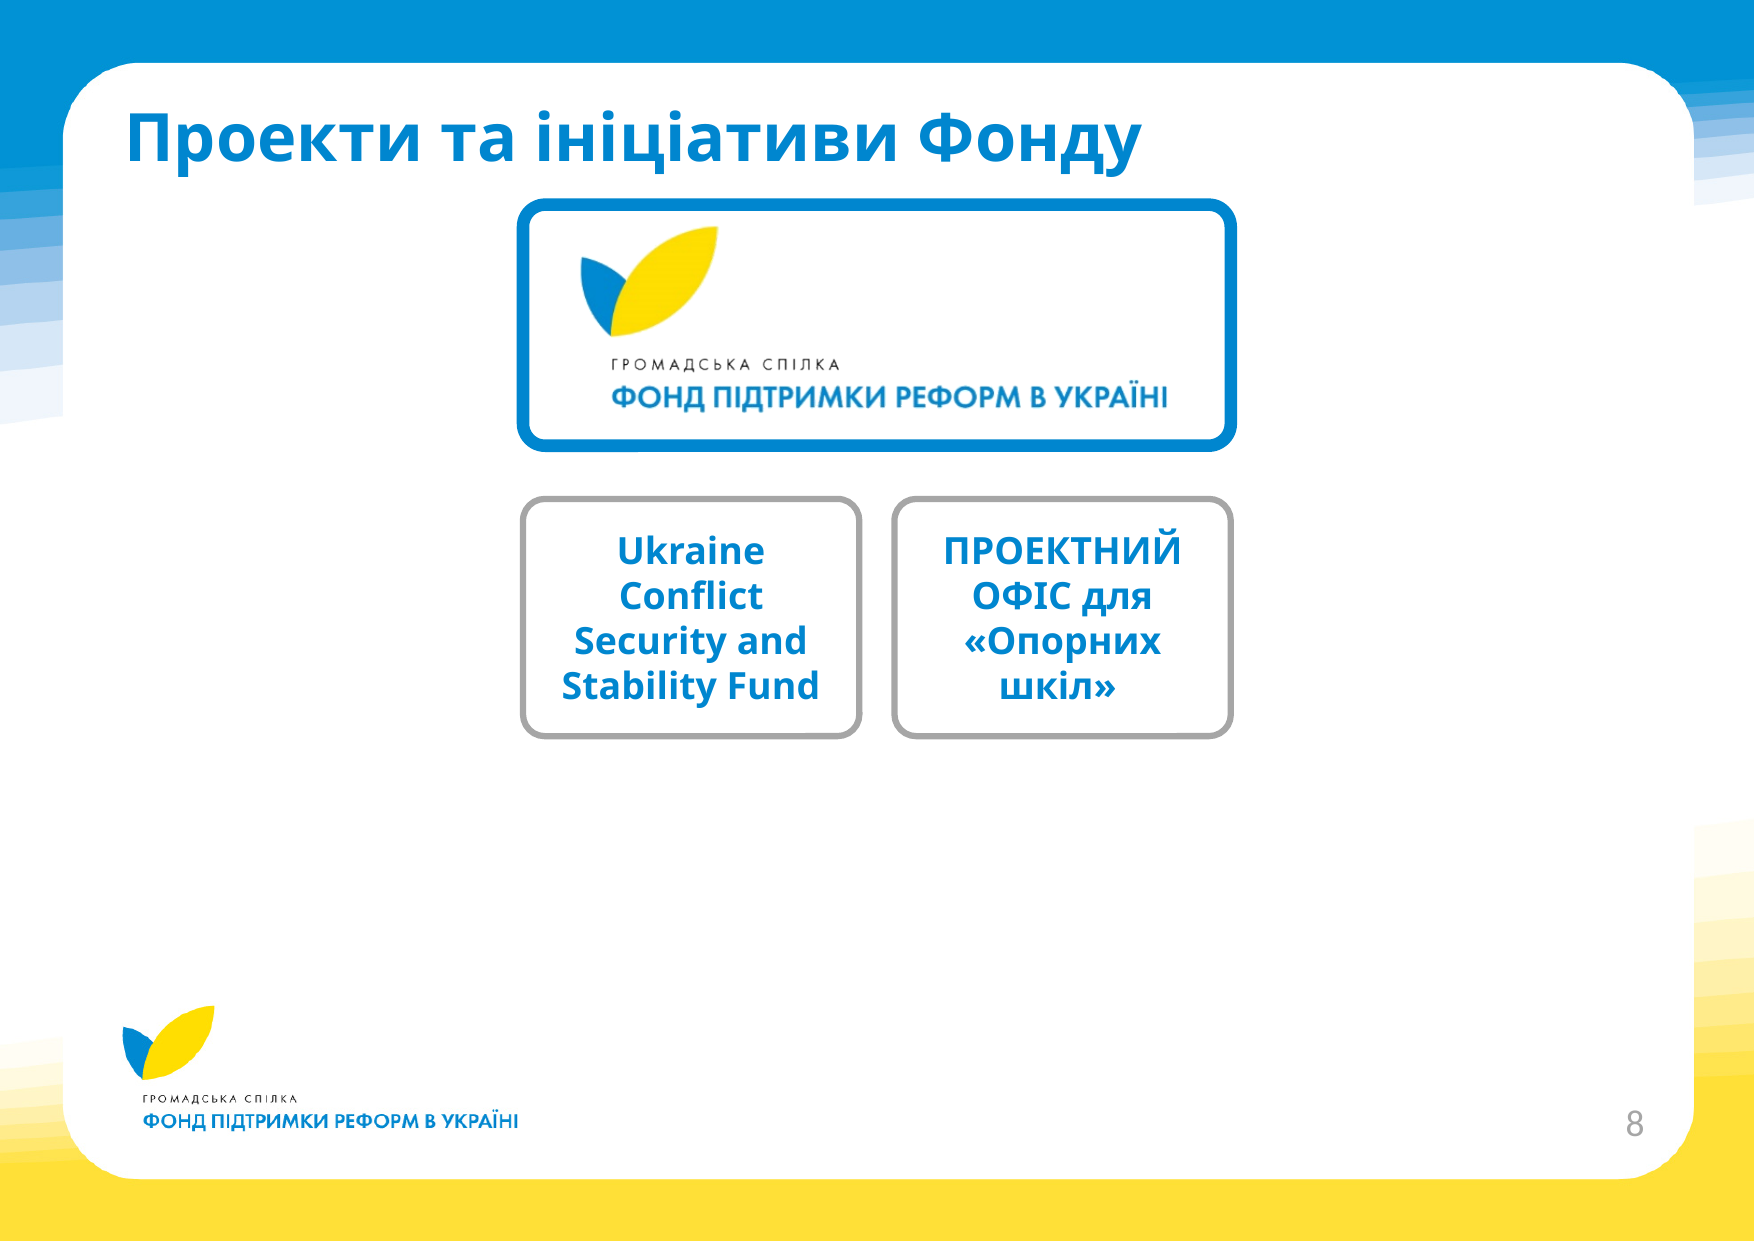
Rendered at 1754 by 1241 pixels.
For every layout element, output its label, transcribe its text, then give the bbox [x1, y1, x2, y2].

picture [0, 63, 1754, 1241]
text_box 8 [1504, 1091, 1660, 1152]
text_box Проекти та ініціативи Фонду [109, 86, 1646, 182]
text_box ПРОЕКТНИЙ ОФІС для «Опорних шкіл» [893, 497, 1232, 738]
text_box [521, 203, 1232, 447]
text_box Ukraine Conflict Security and Stability Fund [521, 497, 861, 738]
